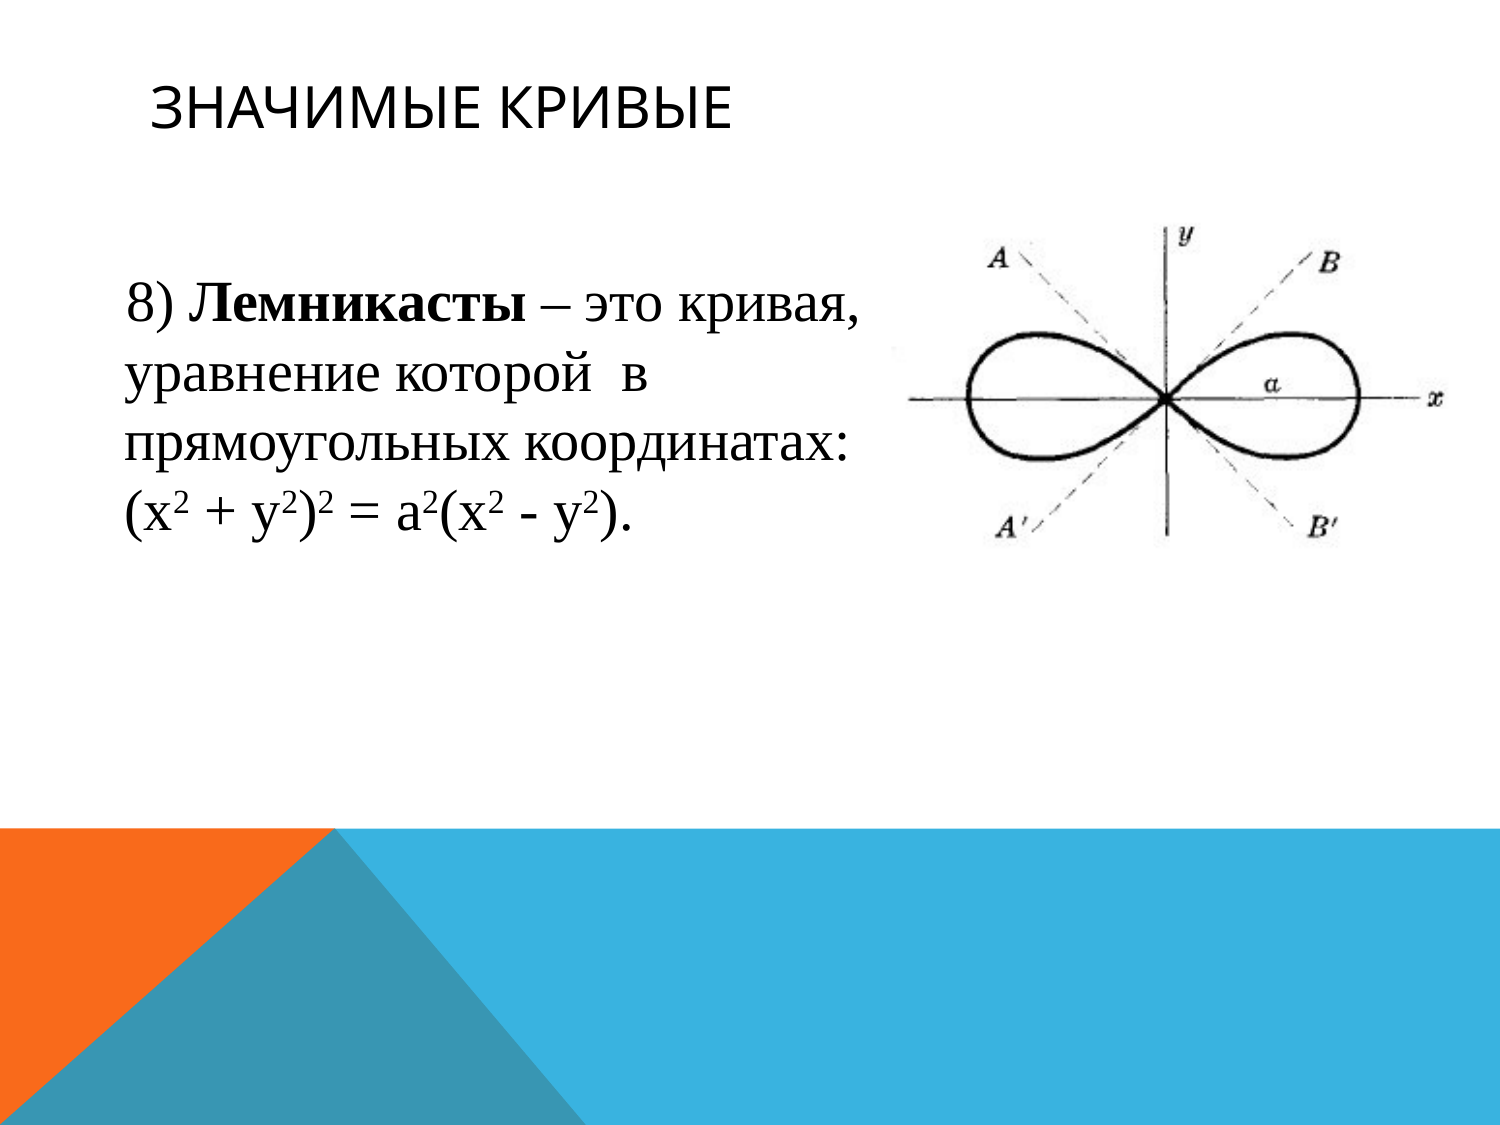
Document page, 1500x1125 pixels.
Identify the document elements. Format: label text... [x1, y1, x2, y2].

title Значимые кривые [135, 60, 1369, 150]
list 8) Лемникасты – это кривая, уравнение которой в прямоугольных координатах: (x2 + y2)2 = a2(x2 - y2). [53, 255, 975, 1094]
picture [891, 207, 1464, 553]
